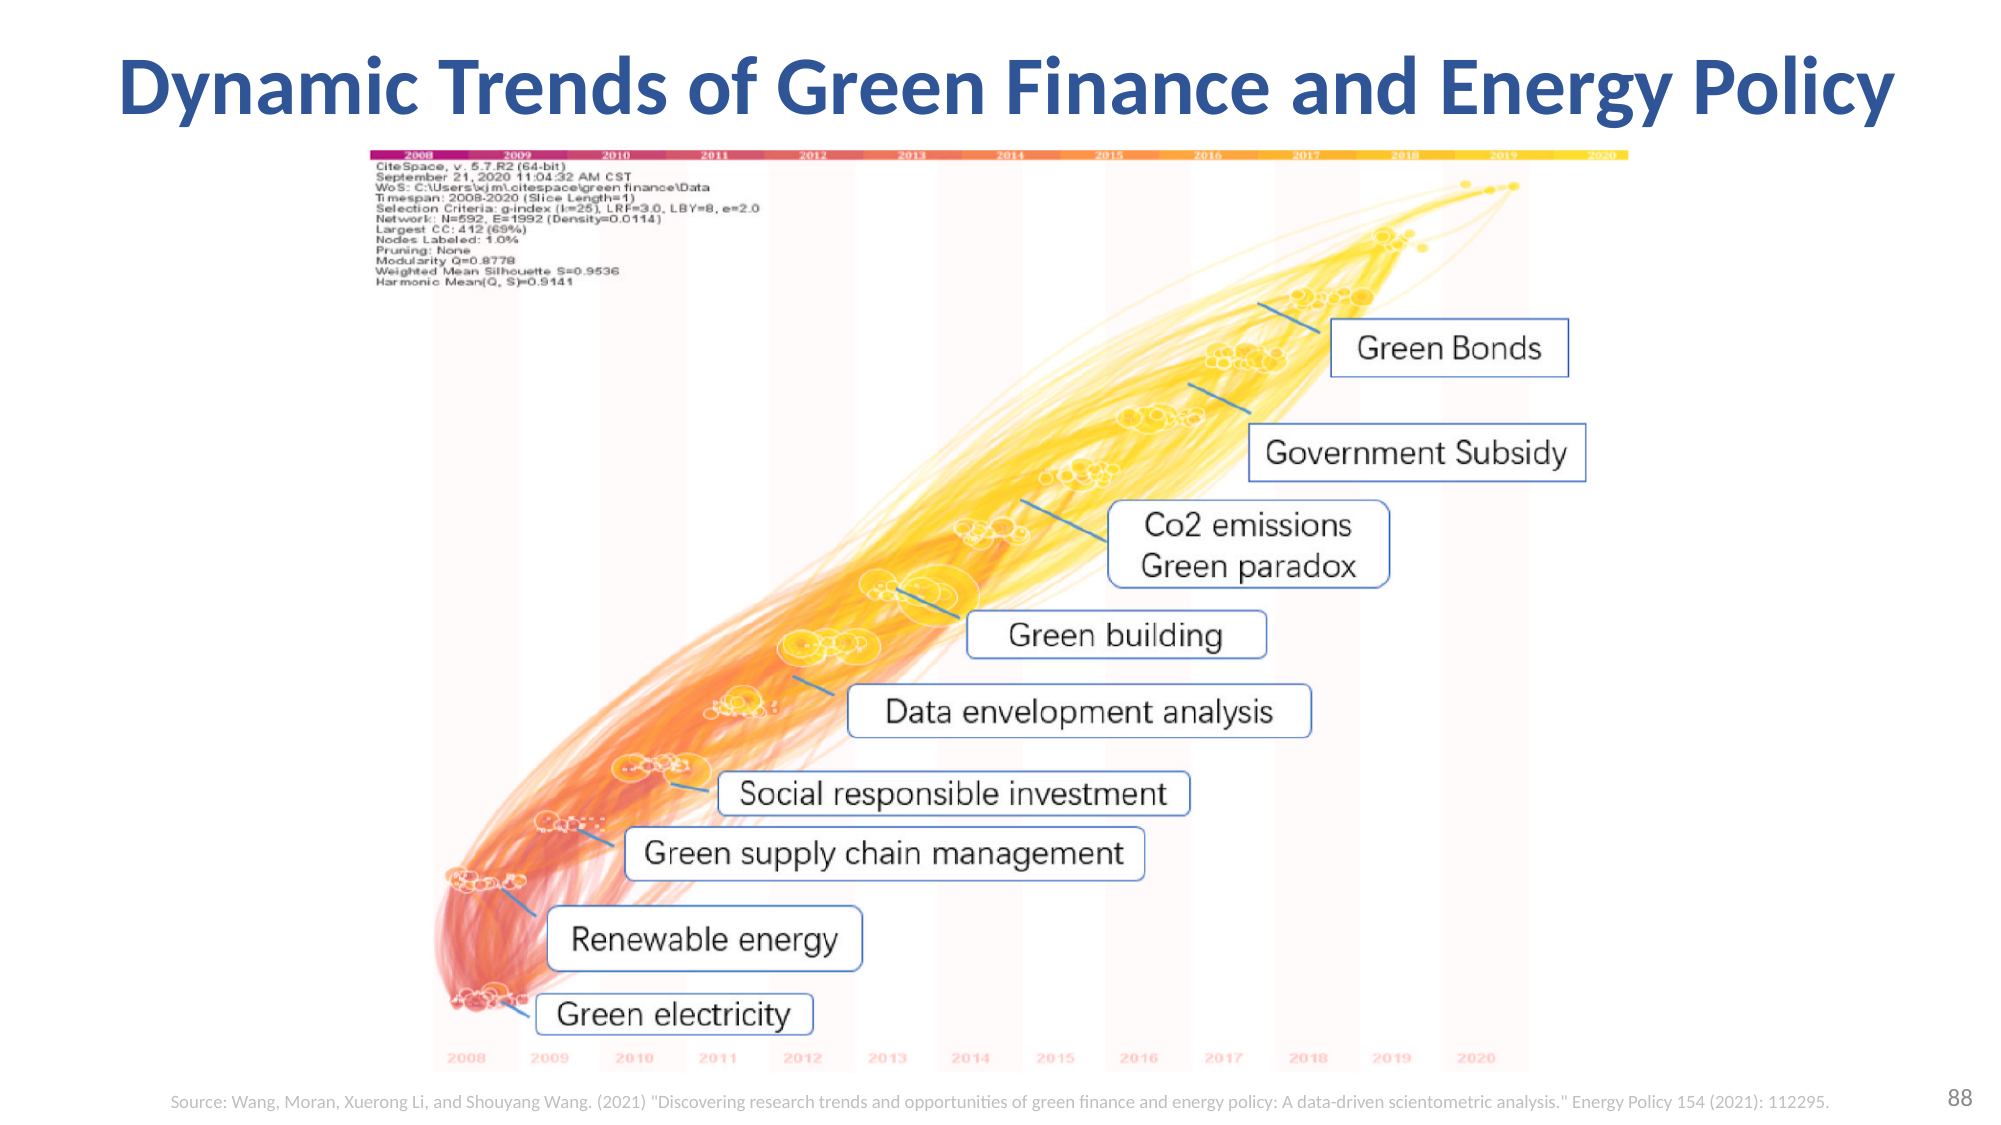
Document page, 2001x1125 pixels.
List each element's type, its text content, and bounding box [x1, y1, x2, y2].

text_box Source: Wang, Moran, Xuerong Li, and Shouyang Wang. (2021) "Discovering research trends and opportunities of green finance and energy policy: A data-driven scientometric analysis." Energy Policy 154 (2021): 112295. [97, 1082, 1903, 1120]
picture [362, 140, 1638, 1077]
title Dynamic Trends of Green Finance and Energy Policy [87, 22, 1929, 141]
slide_number 88 [1830, 1076, 1989, 1116]
